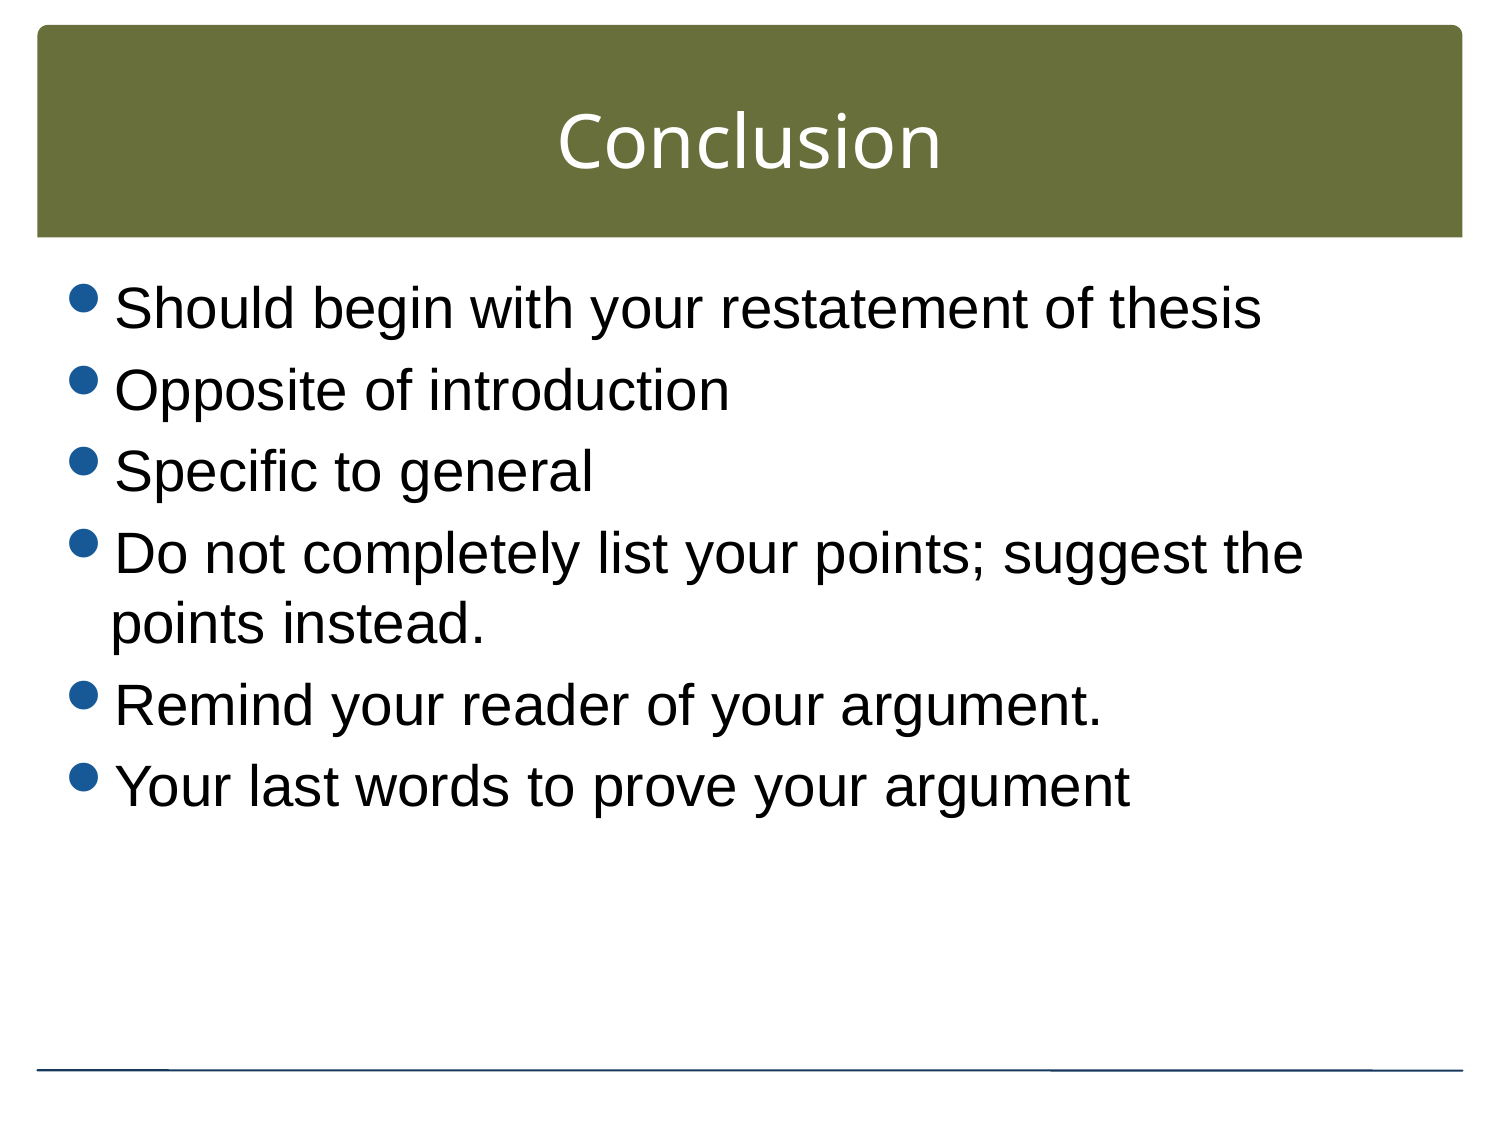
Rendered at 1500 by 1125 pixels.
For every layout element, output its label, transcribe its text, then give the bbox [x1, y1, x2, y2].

list Should begin with your restatement of thesis Opposite of introduction Specific to general Do not completely list your points; suggest the points instead. Remind your reader of your argument. Your last words to prove your argument [50, 262, 1450, 1050]
title Conclusion [50, 45, 1450, 233]
